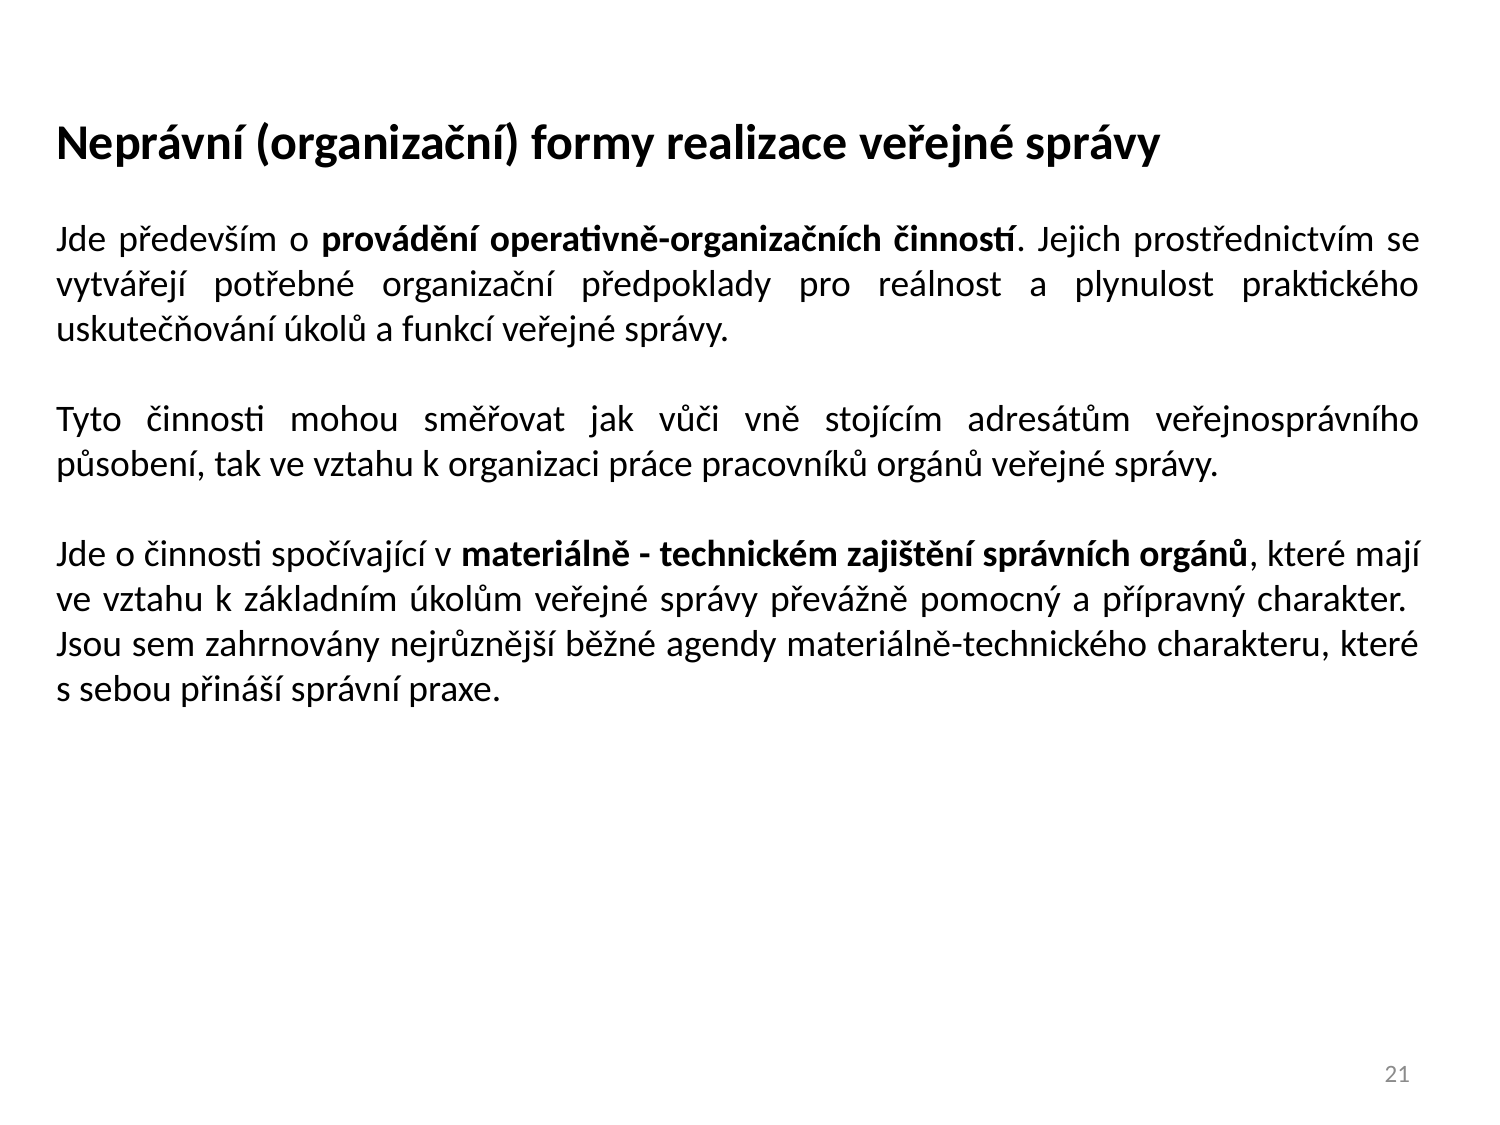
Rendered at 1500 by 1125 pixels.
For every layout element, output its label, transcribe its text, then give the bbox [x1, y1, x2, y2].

slide_number 21 [1074, 1042, 1425, 1103]
text_box Neprávní (organizační) formy realizace veřejné správy Jde především o provádění operativně-organizačních činností. Jejich prostřednictvím se vytvářejí potřebné organizační předpoklady pro reálnost a plynulost praktického uskutečňování úkolů a funkcí veřejné správy. Tyto činnosti mohou směřovat jak vůči vně stojícím adresátům veřejnosprávního působení, tak ve vztahu k organizaci práce pracovníků orgánů veřejné správy. Jde o činnosti spočívající v materiálně - technickém zajištění správních orgánů, které mají ve vztahu k základním úkolům veřejné správy převážně pomocný a přípravný charakter. Jsou sem zahrnovány nejrůznější běžné agendy materiálně-technického charakteru, které s sebou přináší správní praxe. [41, 101, 1436, 717]
